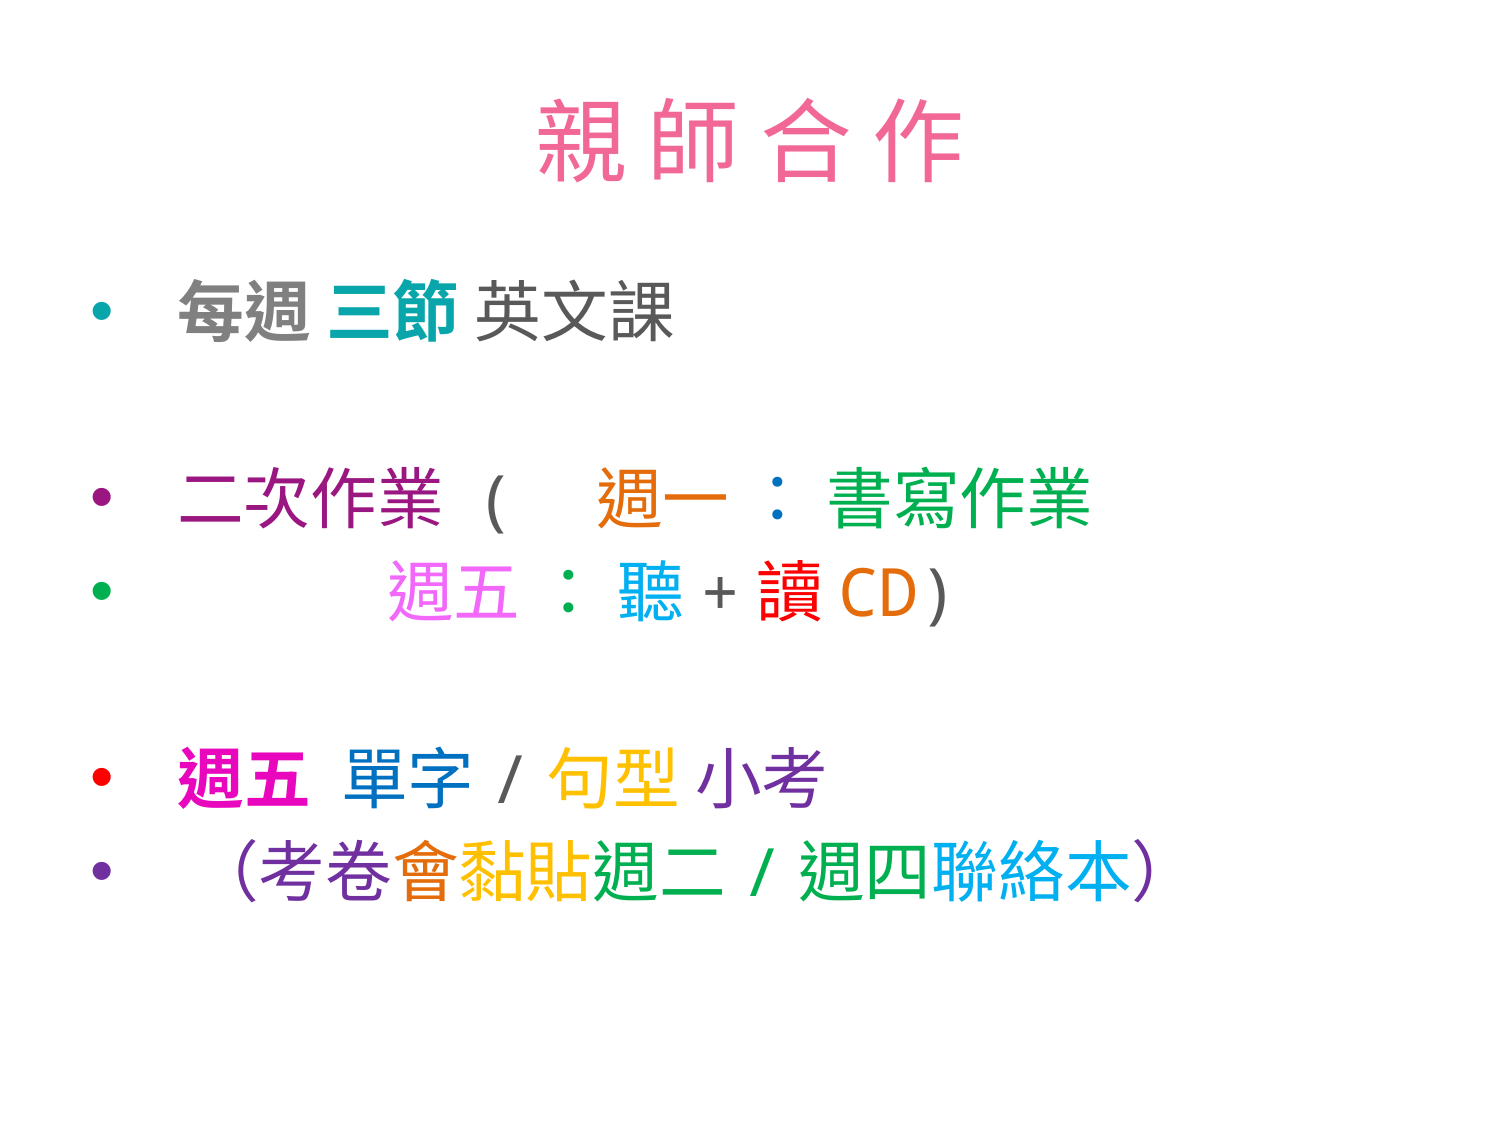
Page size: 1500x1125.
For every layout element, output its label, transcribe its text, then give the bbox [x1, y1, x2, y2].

title 親 師 合 作 [75, 45, 1425, 233]
list 每週 三節 英文課 二次作業 ( 週一 ： 書寫作業 週五 ： 聽+讀CD) 週五 單字/句型 小考 （考卷會黏貼週二/週四聯絡本） [75, 262, 1425, 1005]
